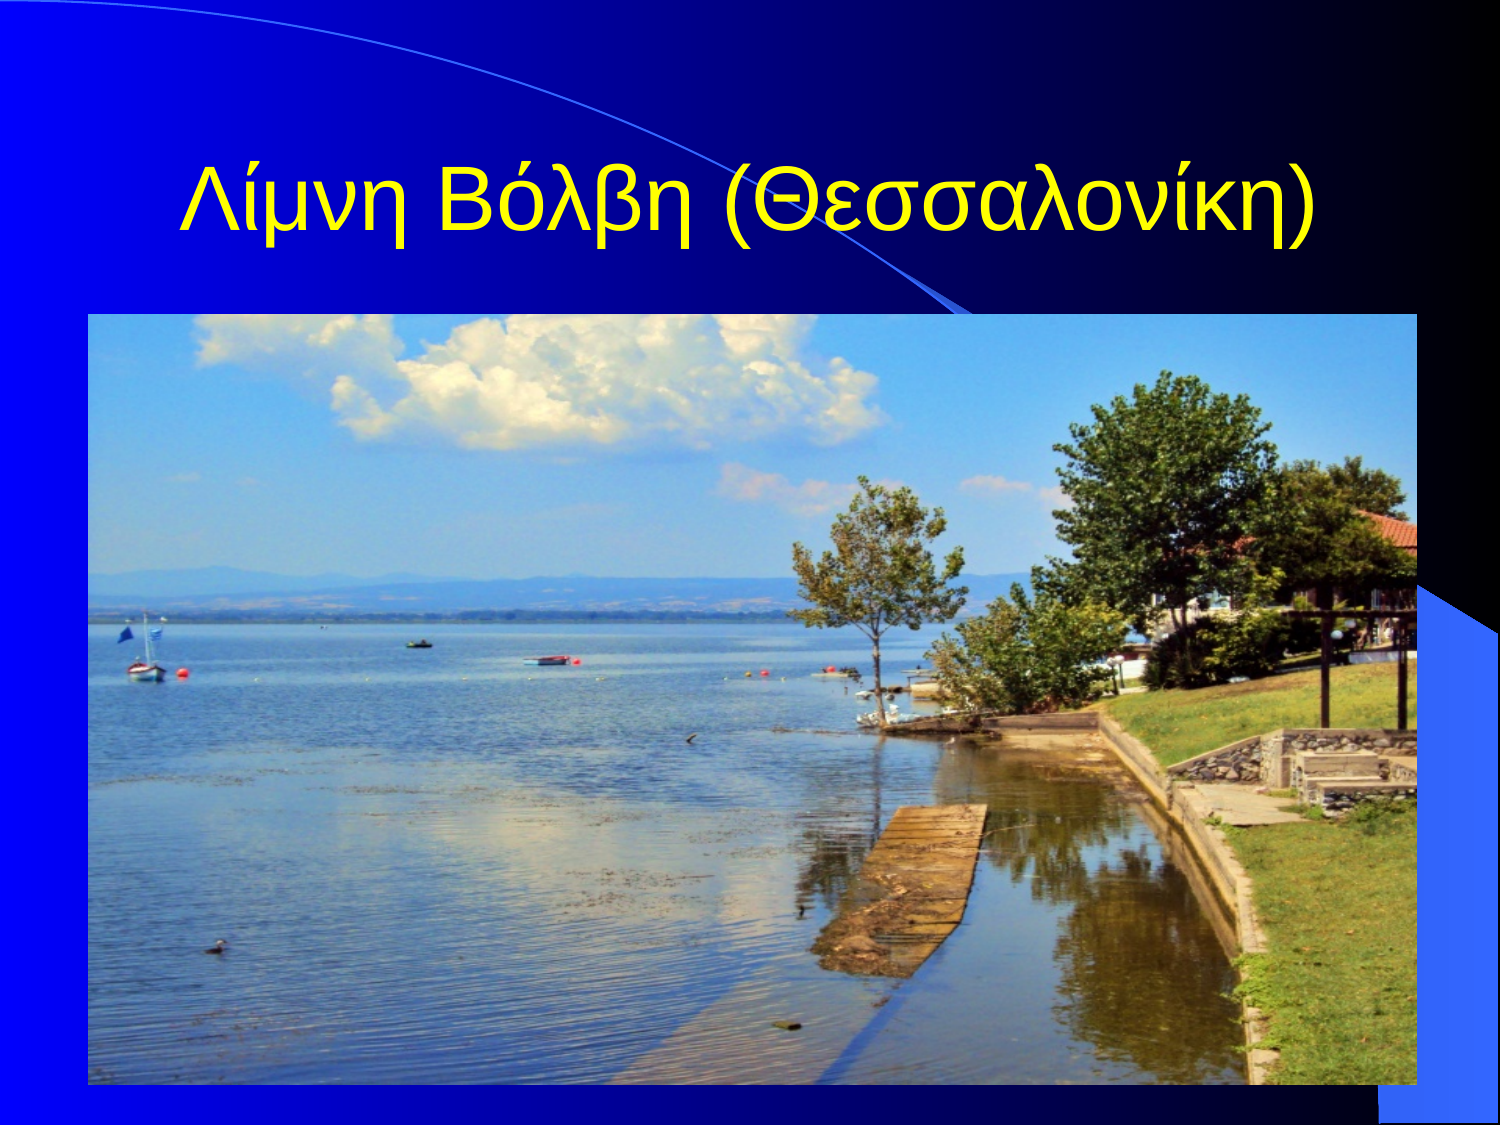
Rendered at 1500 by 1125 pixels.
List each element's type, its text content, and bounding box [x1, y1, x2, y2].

title Λίμνη Βόλβη (Θεσσαλονίκη) [112, 99, 1388, 288]
picture [88, 314, 1417, 1086]
